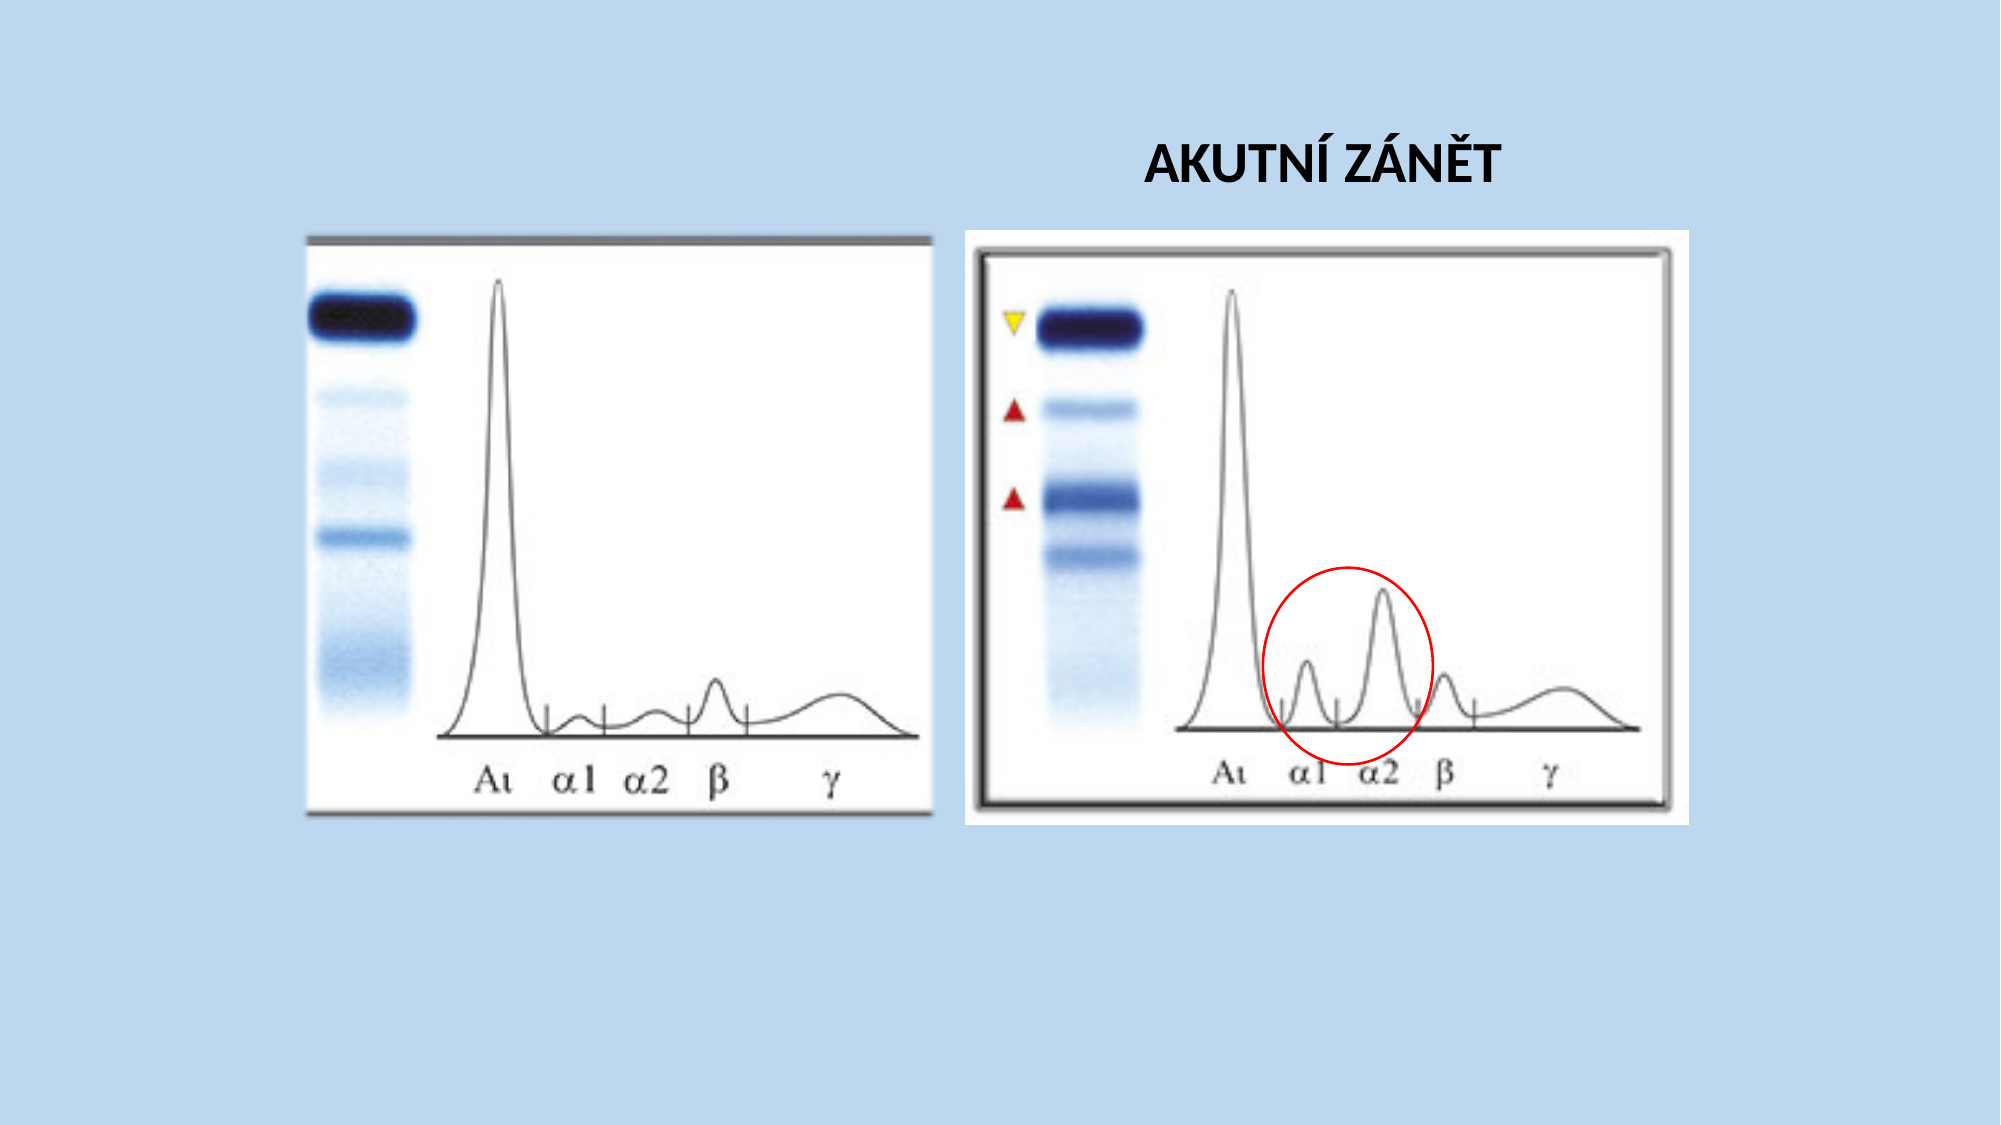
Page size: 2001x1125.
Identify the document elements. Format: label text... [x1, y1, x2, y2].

text_box AKUTNÍ ZÁNĚT [991, 116, 1655, 202]
picture [301, 230, 937, 821]
picture [965, 230, 1689, 825]
